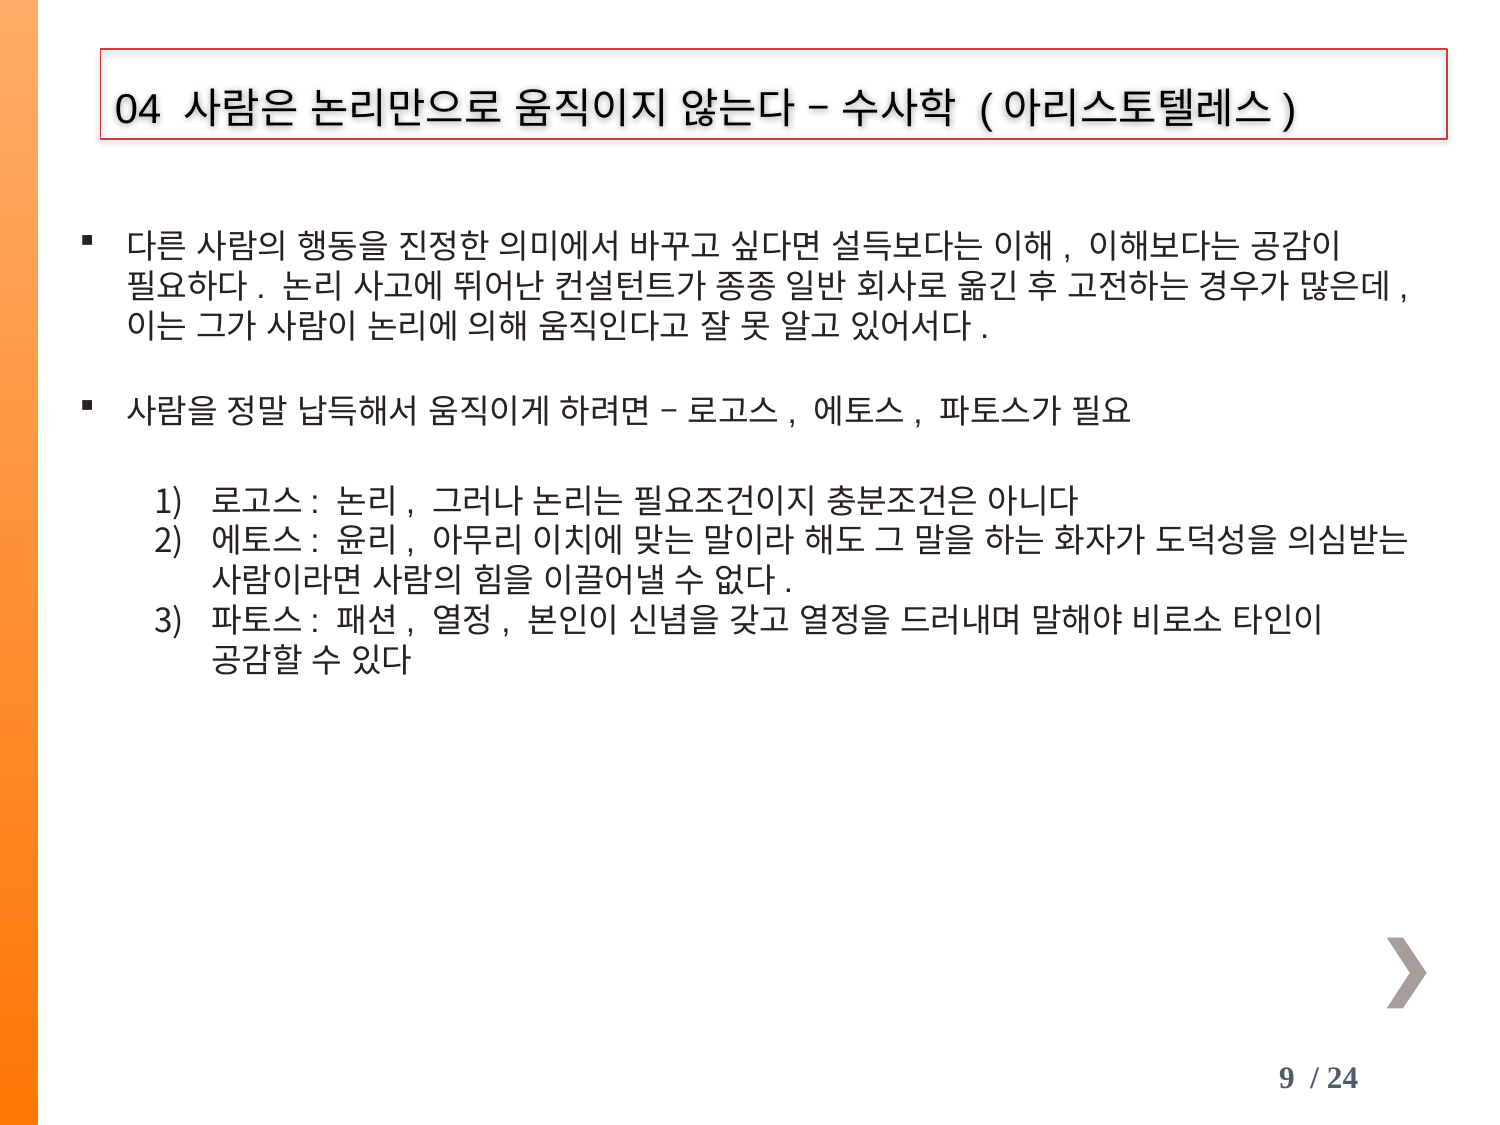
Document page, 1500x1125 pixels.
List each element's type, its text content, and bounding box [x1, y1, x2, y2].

text_box 04 사람은 논리만으로 움직이지 않는다 – 수사학 (아리스토텔레스) [100, 48, 1448, 140]
slide_number 9 / 24 [1264, 1045, 1500, 1106]
text_box 다른 사람의 행동을 진정한 의미에서 바꾸고 싶다면 설득보다는 이해, 이해보다는 공감이 필요하다. 논리 사고에 뛰어난 컨설턴트가 종종 일반 회사로 옮긴 후 고전하는 경우가 많은데, 이는 그가 사람이 논리에 의해 움직인다고 잘 못 알고 있어서다. 사람을 정말 납득해서 움직이게 하려면 – 로고스, 에토스, 파토스가 필요 로고스: 논리, 그러나 논리는 필요조건이지 충분조건은 아니다 에토스: 윤리, 아무리 이치에 맞는 말이라 해도 그 말을 하는 화자가 도덕성을 의심받는 사람이라면 사람의 힘을 이끌어낼 수 없다. 파토스: 패션, 열정, 본인이 신념을 갖고 열정을 드러내며 말해야 비로소 타인이 공감할 수 있다 [64, 172, 1436, 802]
